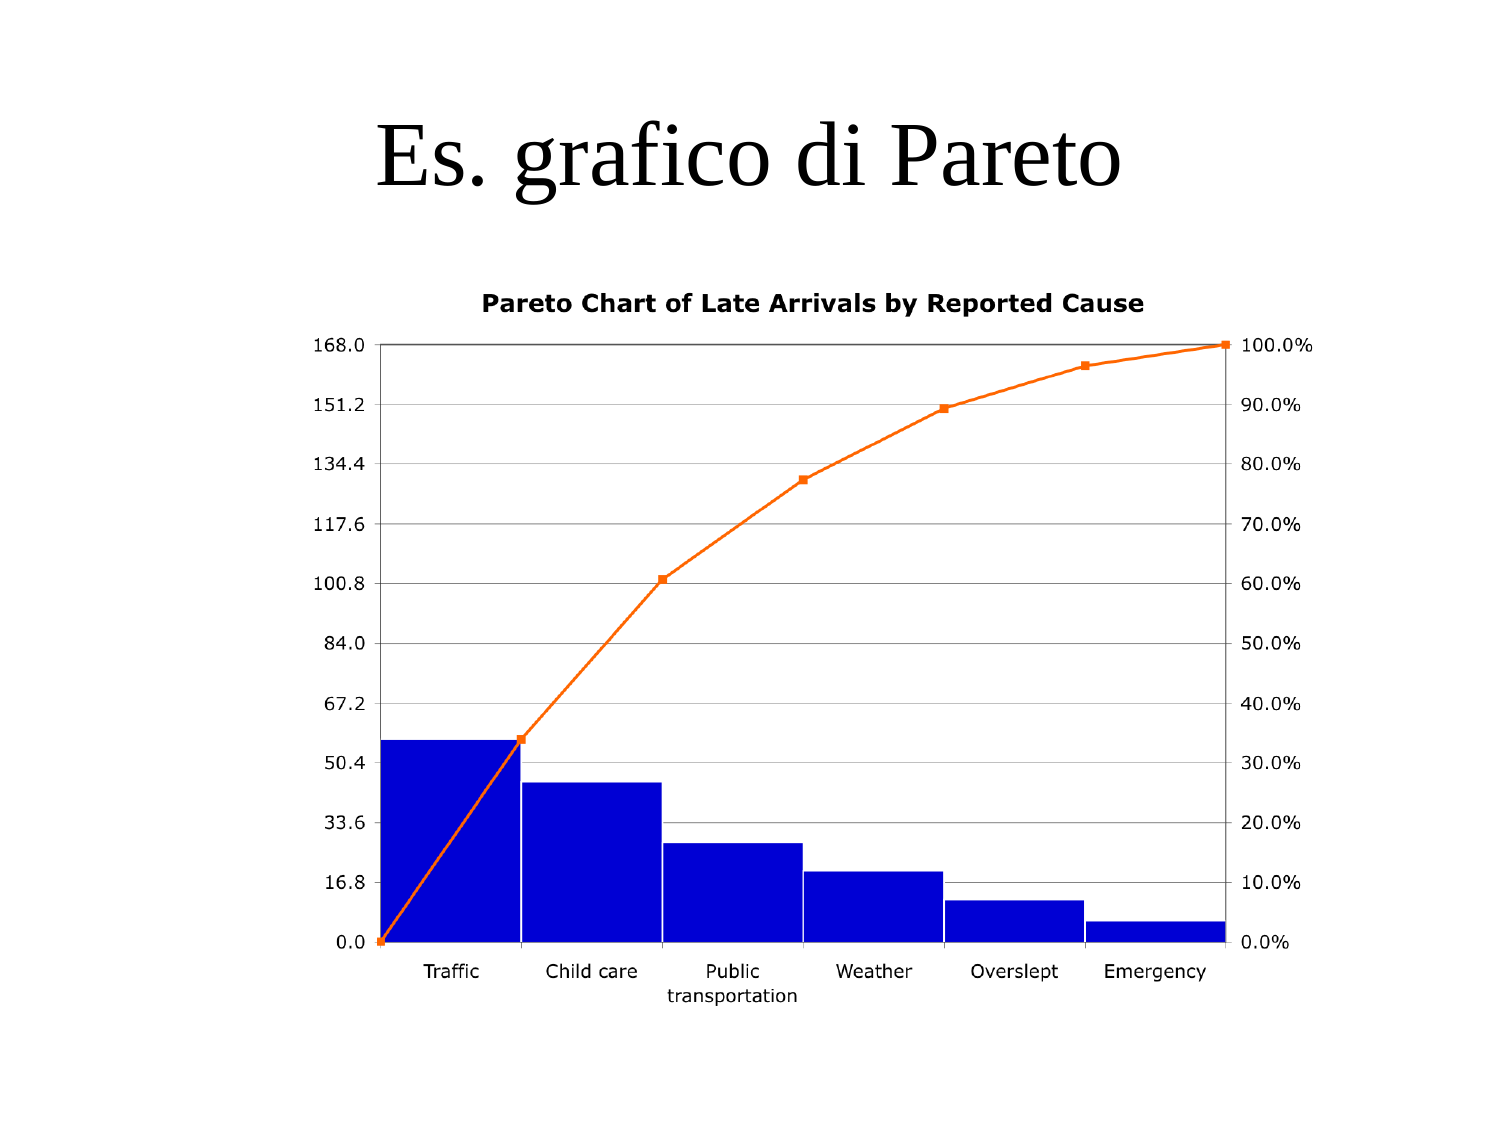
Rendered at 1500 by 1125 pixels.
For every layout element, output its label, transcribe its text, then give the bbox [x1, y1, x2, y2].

picture [277, 241, 1353, 1049]
title Es. grafico di Pareto [112, 54, 1388, 243]
